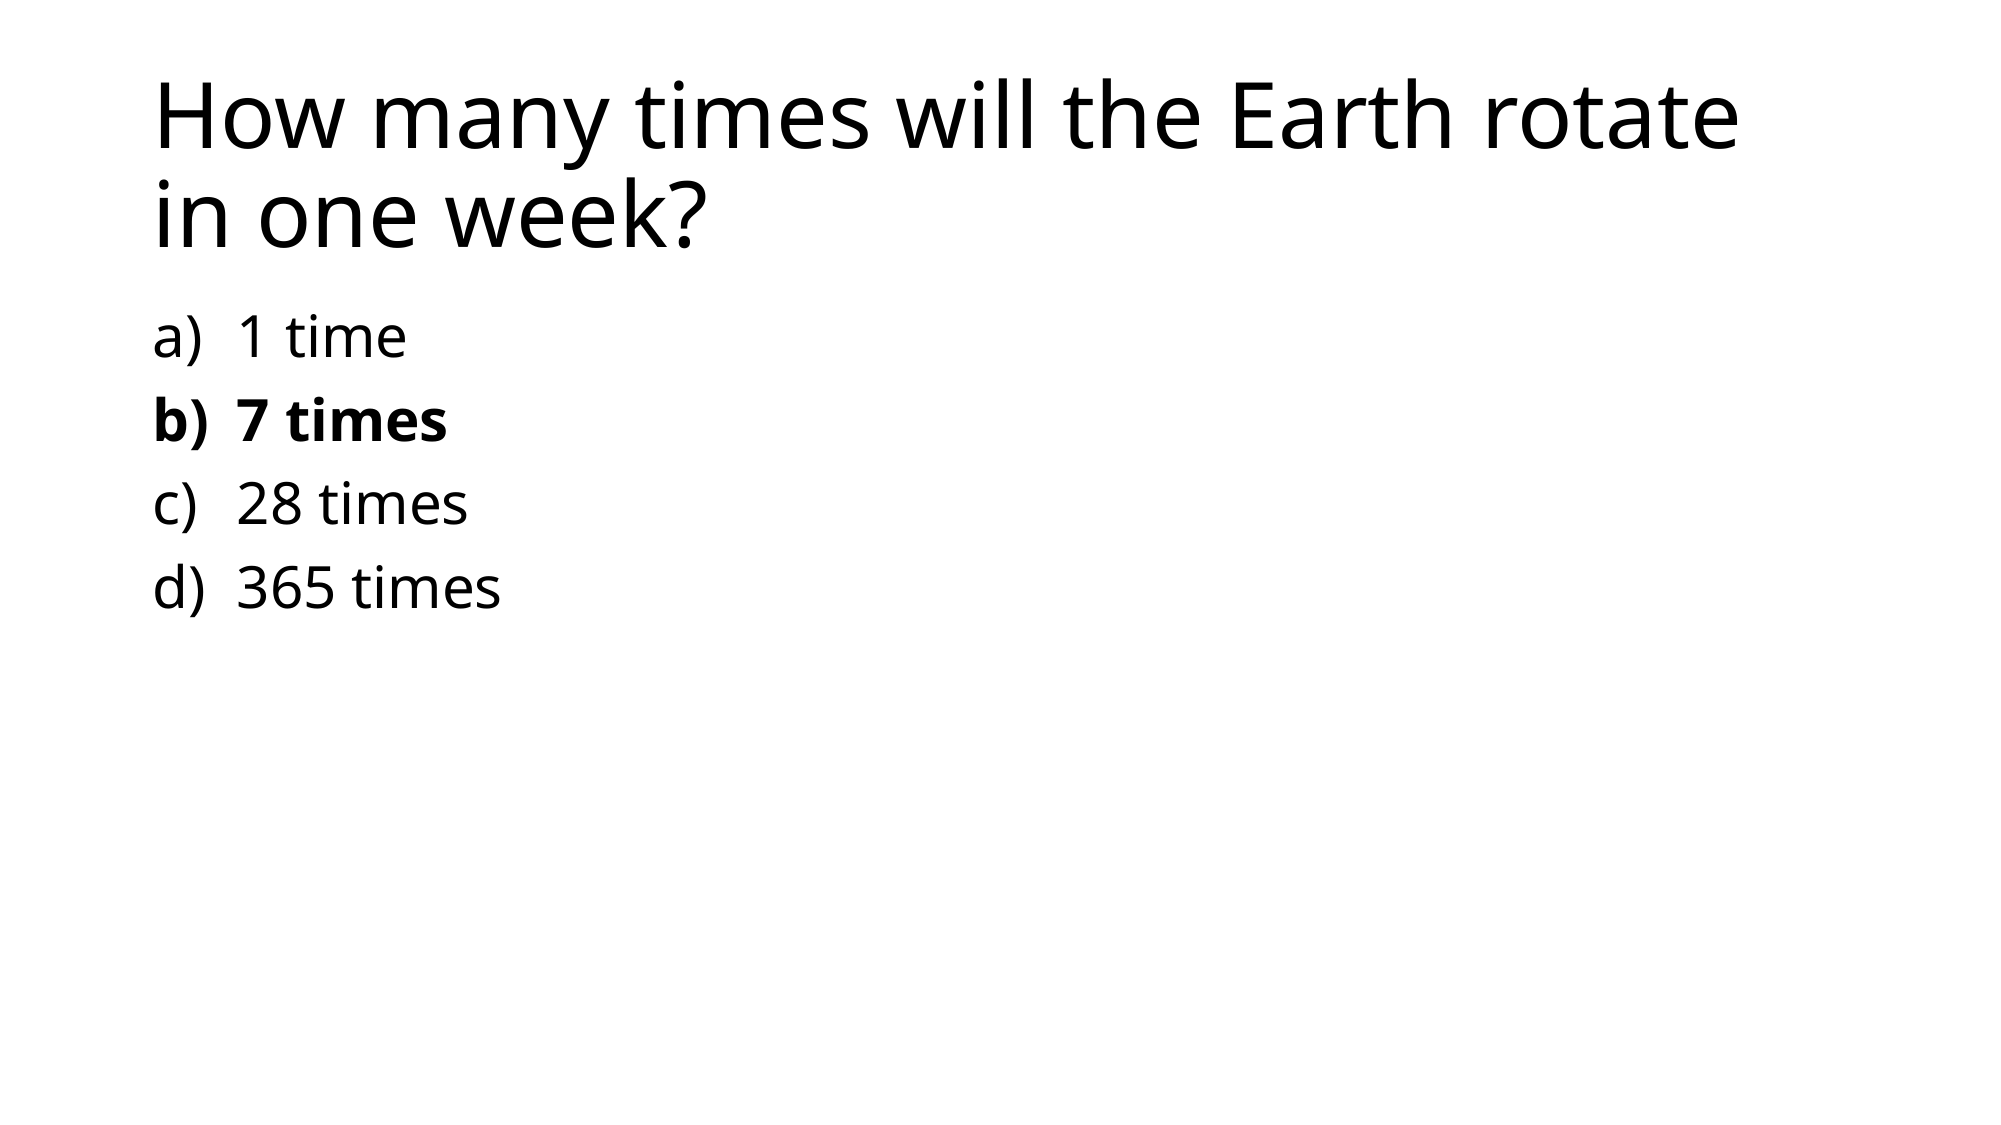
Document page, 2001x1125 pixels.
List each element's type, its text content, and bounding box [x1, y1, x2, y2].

title How many times will the Earth rotate in one week? [137, 59, 1863, 278]
list 1 time 7 times 28 times 365 times [137, 299, 1863, 1014]
